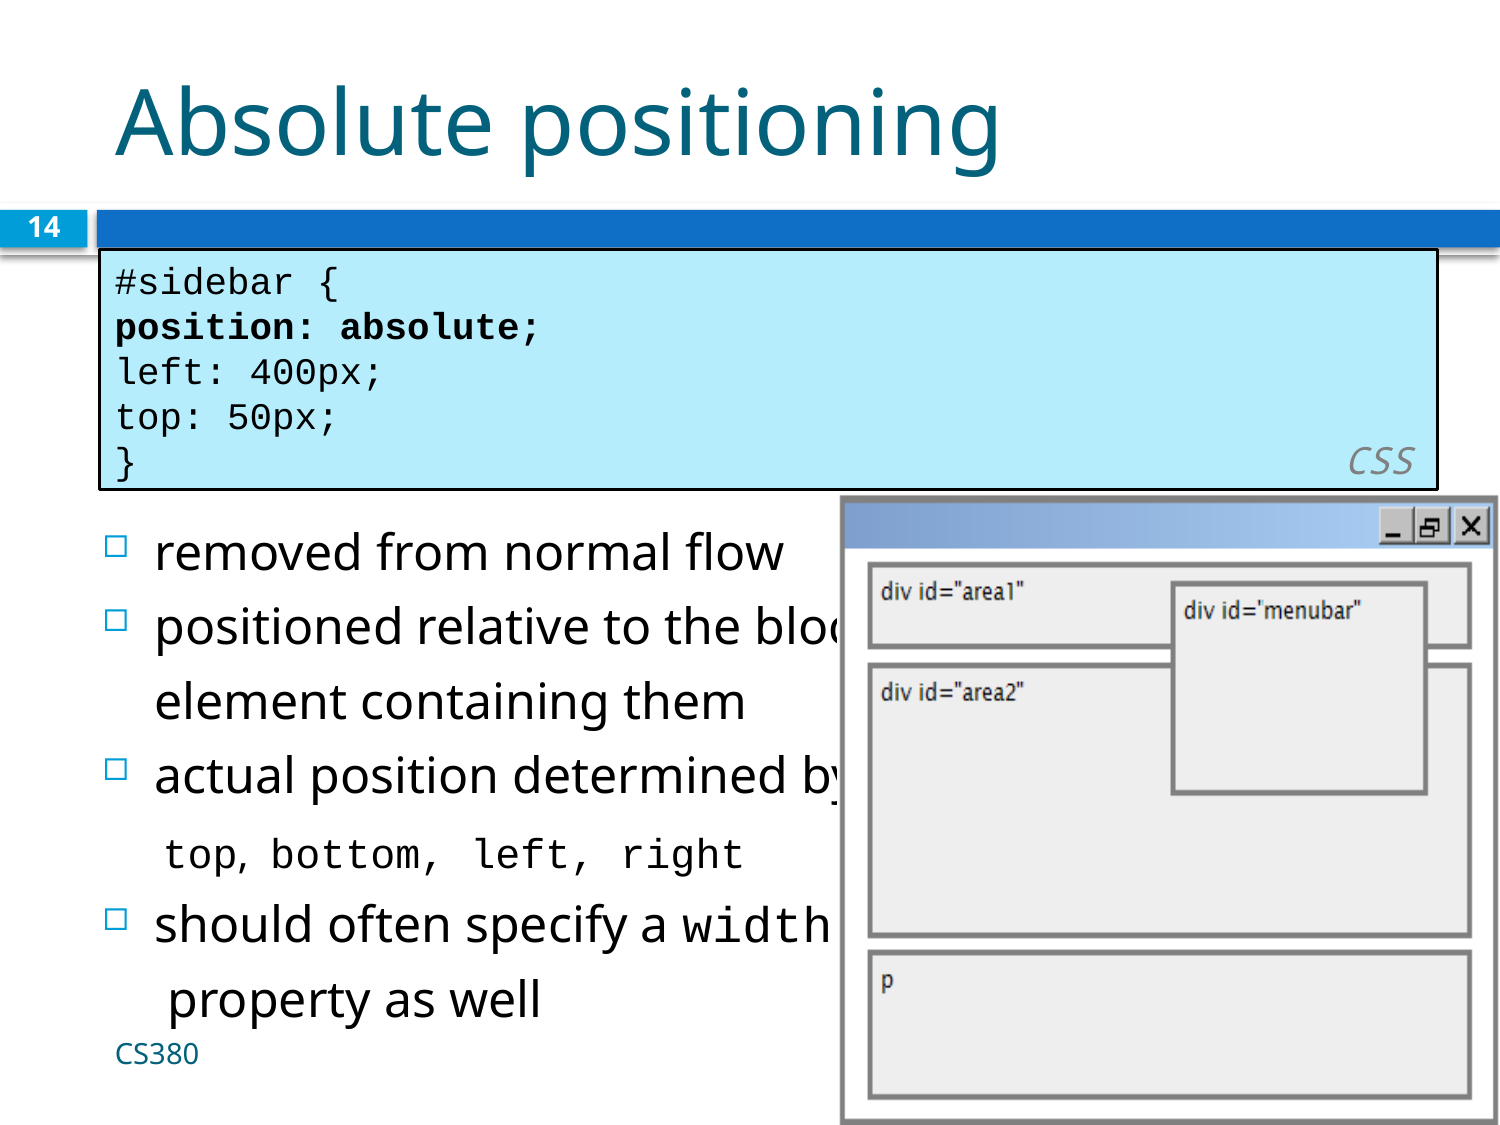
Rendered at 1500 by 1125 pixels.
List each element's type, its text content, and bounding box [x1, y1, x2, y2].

list removed from normal flow positioned relative to the block element containing them actual position determined by top, bottom, left, right should often specify a width property as well [87, 512, 831, 763]
title Absolute positioning [100, 37, 1439, 201]
text_box #sidebar { position: absolute; left: 400px; top: 50px; } CSS [99, 249, 1438, 490]
slide_number 14 [0, 208, 88, 249]
picture [837, 492, 1500, 1125]
footer CS380 [99, 1025, 831, 1085]
